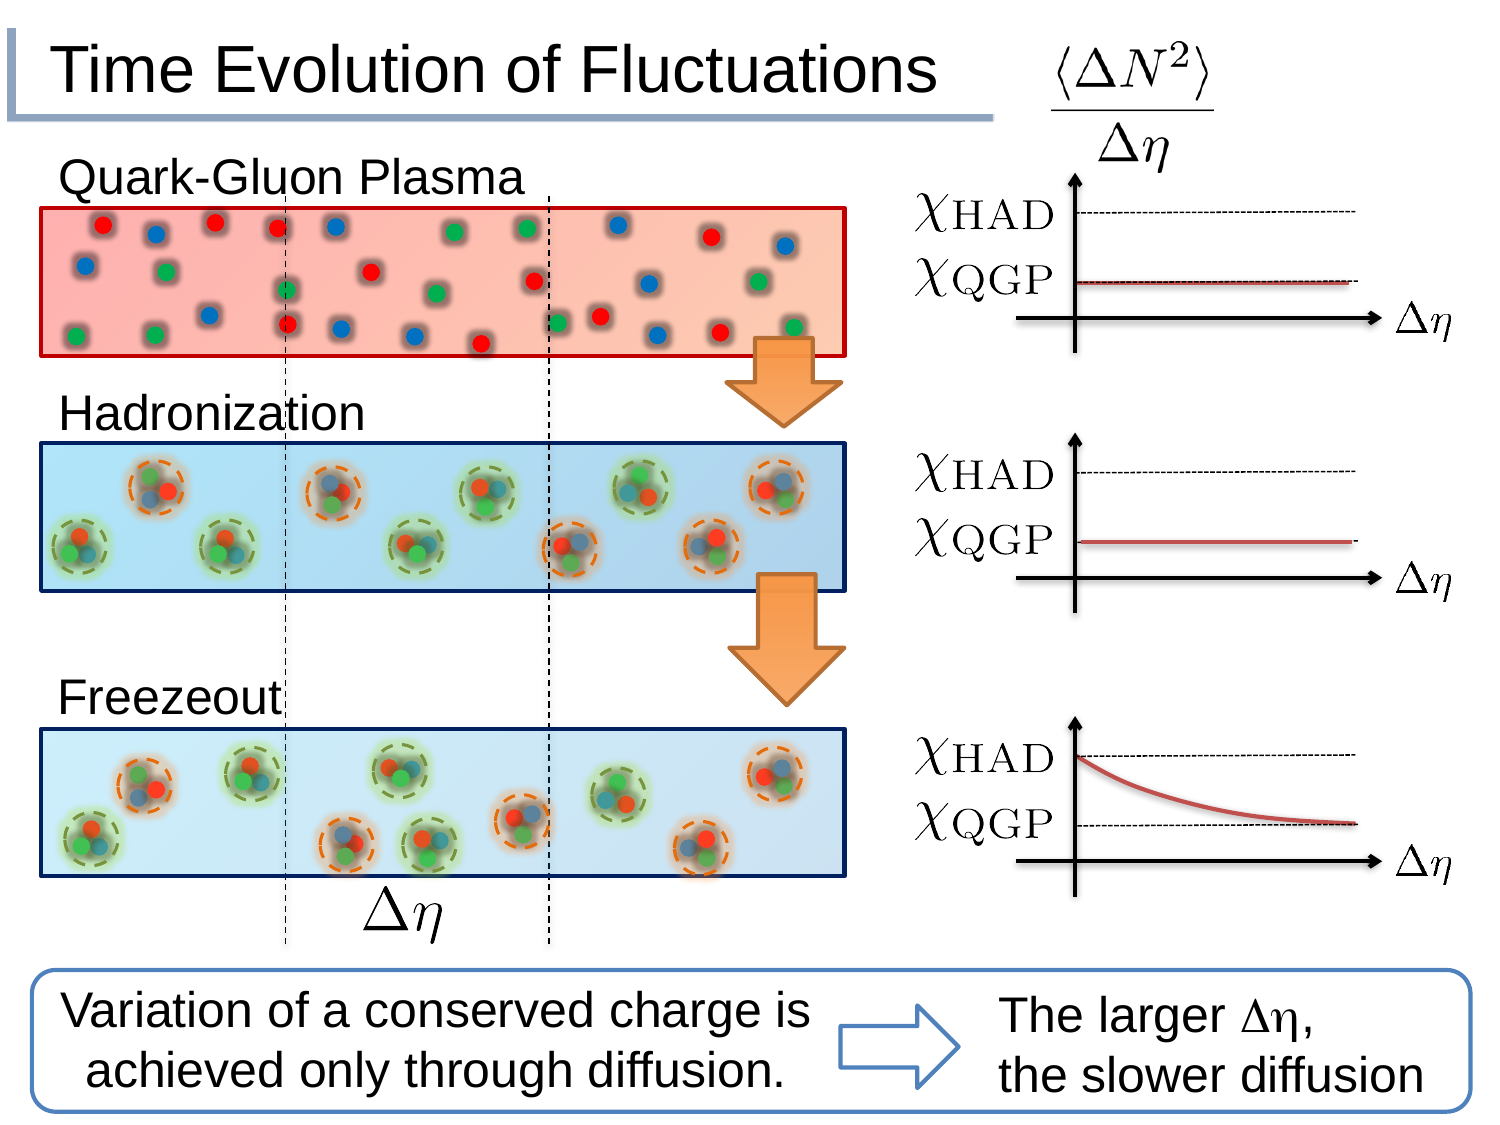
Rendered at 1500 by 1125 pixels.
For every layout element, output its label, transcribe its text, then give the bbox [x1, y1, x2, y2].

text_box [425, 282, 448, 305]
text_box [198, 304, 221, 327]
text_box [747, 458, 805, 517]
text_box Hadronization [290, 373, 382, 449]
text_box [50, 518, 108, 576]
text_box [470, 332, 493, 355]
text_box [672, 819, 730, 877]
text_box [700, 226, 723, 249]
text_box [371, 742, 429, 800]
text_box [609, 457, 630, 483]
text_box [493, 792, 544, 850]
text_box [502, 496, 519, 521]
text_box [92, 214, 115, 237]
text_box Freezeout [290, 656, 298, 732]
text_box [291, 314, 299, 335]
text_box [656, 461, 672, 509]
text_box [196, 515, 259, 565]
text_box [360, 261, 383, 284]
picture [362, 886, 443, 944]
text_box [385, 538, 447, 578]
text_box [39, 206, 280, 358]
text_box [747, 270, 770, 293]
text_box [145, 223, 168, 246]
text_box [743, 454, 810, 521]
text_box [589, 305, 612, 328]
text_box [267, 217, 280, 240]
text_box [48, 515, 110, 569]
picture [915, 518, 1052, 562]
text_box [65, 574, 93, 578]
text_box [555, 520, 599, 579]
picture [1051, 41, 1214, 173]
text_box [139, 454, 189, 486]
text_box [555, 441, 847, 593]
text_box [276, 317, 280, 332]
text_box [646, 324, 669, 347]
text_box [746, 745, 804, 803]
text_box [516, 217, 539, 240]
text_box [607, 214, 630, 237]
text_box [550, 206, 577, 358]
text_box [291, 280, 298, 301]
picture [915, 736, 1053, 776]
text_box [275, 281, 280, 299]
text_box [62, 810, 120, 868]
text_box [623, 513, 652, 519]
text_box [325, 216, 347, 238]
text_box [198, 517, 256, 576]
picture [915, 453, 1053, 492]
text_box [286, 242, 307, 358]
text_box [291, 212, 543, 358]
text_box [404, 325, 426, 348]
text_box [727, 572, 847, 708]
picture [915, 801, 1052, 846]
text_box [291, 441, 543, 593]
picture [915, 193, 1053, 232]
text_box Hadronization [43, 373, 281, 449]
text_box [443, 221, 466, 244]
text_box [330, 318, 353, 341]
text_box [612, 458, 669, 517]
text_box [400, 816, 458, 874]
text_box [508, 206, 548, 313]
text_box [682, 517, 740, 576]
text_box [304, 464, 362, 523]
text_box [115, 757, 173, 815]
text_box [638, 273, 661, 295]
text_box [65, 325, 88, 348]
text_box [1088, 766, 1356, 822]
title Time Evolution of Fluctuations [15, 17, 1004, 115]
picture [1394, 844, 1452, 886]
text_box [539, 314, 548, 358]
text_box [724, 335, 844, 429]
text_box [155, 261, 178, 284]
text_box [39, 727, 281, 878]
text_box [458, 464, 516, 523]
text_box [456, 462, 516, 517]
text_box [39, 441, 280, 593]
text_box [554, 727, 847, 878]
text_box [213, 574, 240, 578]
picture [1394, 560, 1452, 602]
text_box [709, 321, 732, 344]
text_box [31, 969, 1471, 1112]
text_box [74, 255, 97, 278]
text_box [290, 727, 544, 878]
picture [915, 258, 1052, 302]
text_box [127, 458, 185, 517]
text_box [783, 316, 806, 335]
text_box [774, 235, 797, 258]
text_box [387, 515, 446, 533]
text_box [223, 745, 281, 803]
text_box [589, 766, 647, 824]
text_box [523, 270, 543, 293]
text_box [387, 517, 445, 576]
text_box [144, 324, 167, 347]
text_box [259, 212, 285, 358]
picture [1394, 300, 1452, 342]
text_box [318, 816, 375, 874]
text_box [555, 206, 847, 358]
text_box [555, 312, 569, 335]
text_box Freezeout [42, 656, 281, 732]
text_box [678, 513, 745, 580]
text_box Quark-Gluon Plasma [43, 137, 541, 212]
text_box [204, 212, 227, 234]
